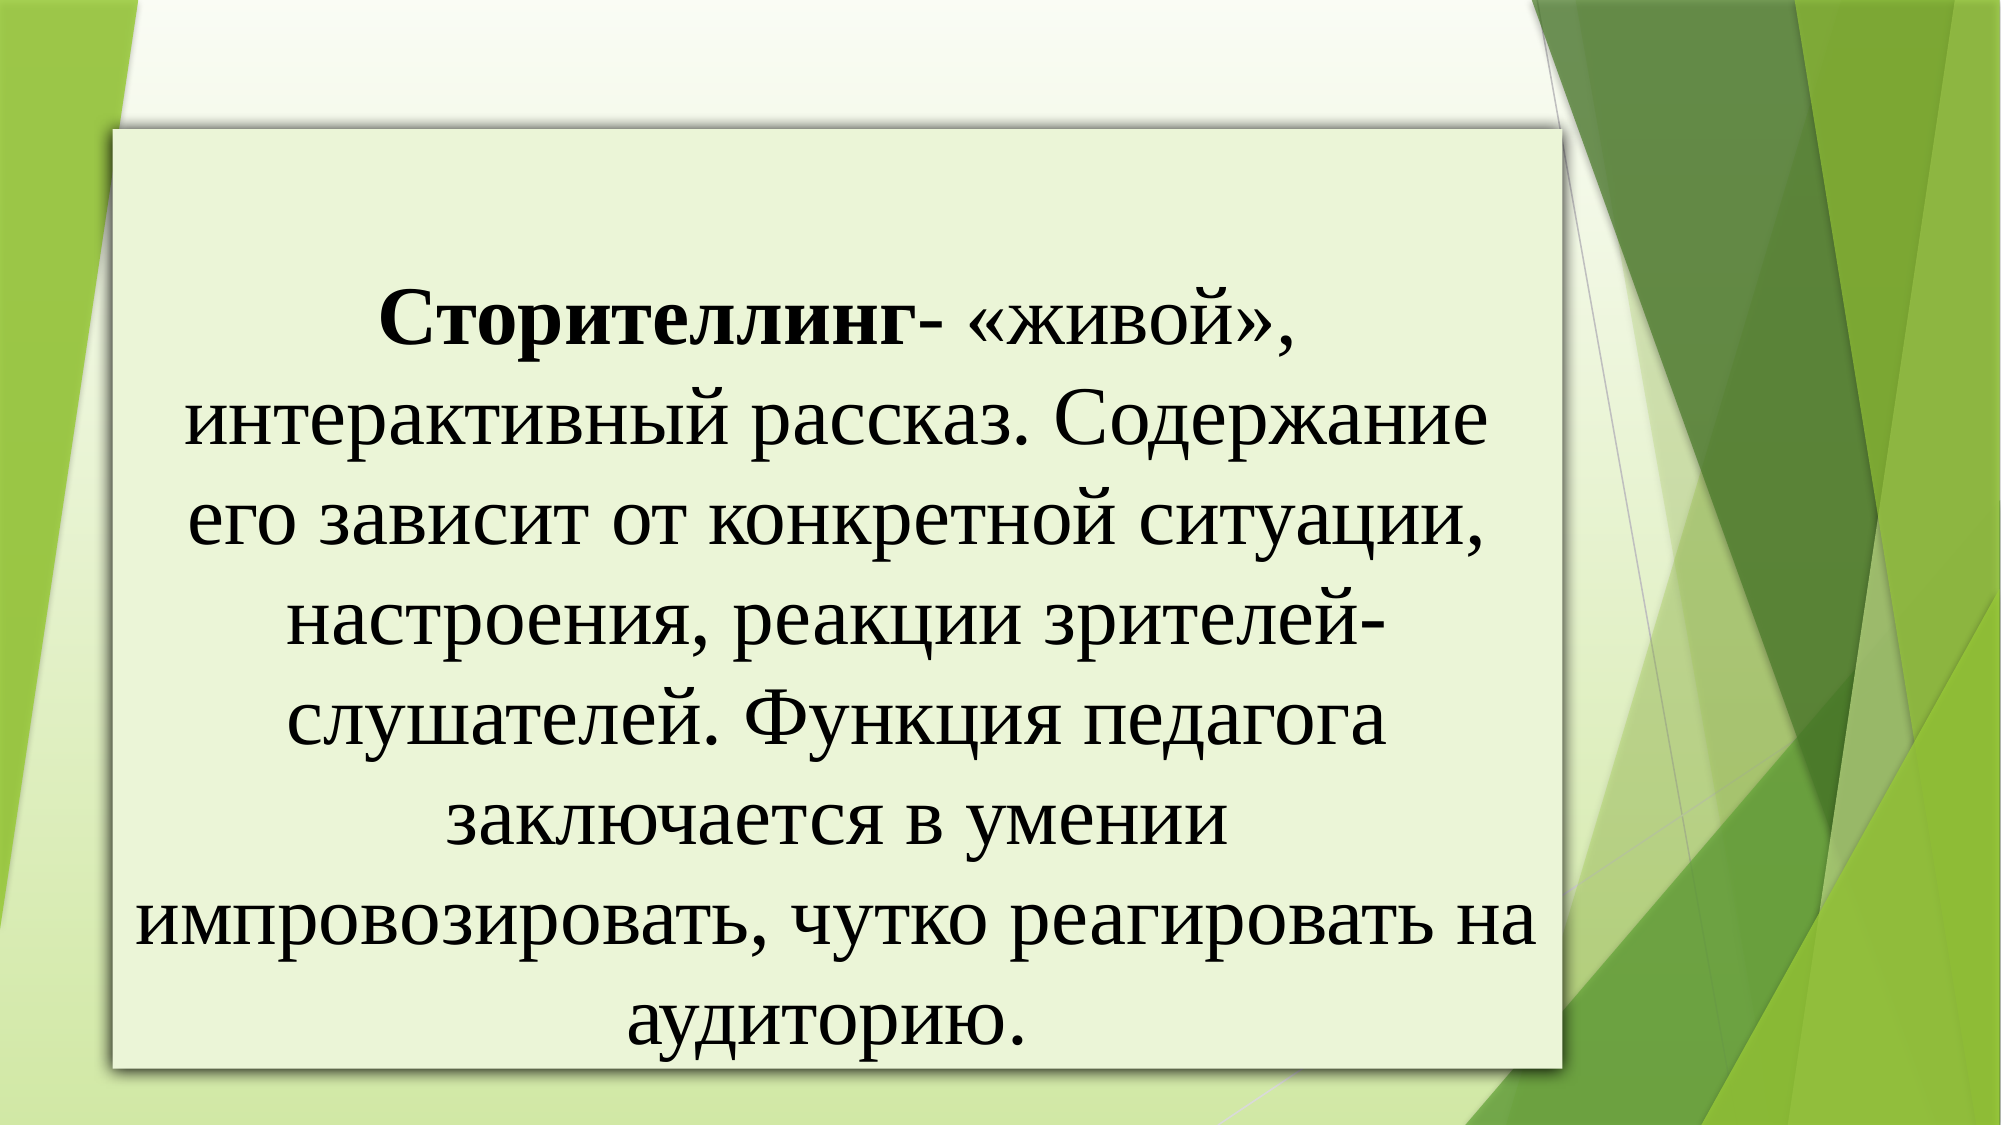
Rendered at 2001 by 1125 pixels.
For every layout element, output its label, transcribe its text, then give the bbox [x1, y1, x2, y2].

title Сторителлинг- «живой», интерактивный рассказ. Содержание его зависит от конкретной ситуации, настроения, реакции зрителей-слушателей. Функция педагога заключается в умении импровозировать, чутко реагировать на аудиторию. [112, 129, 1563, 1069]
